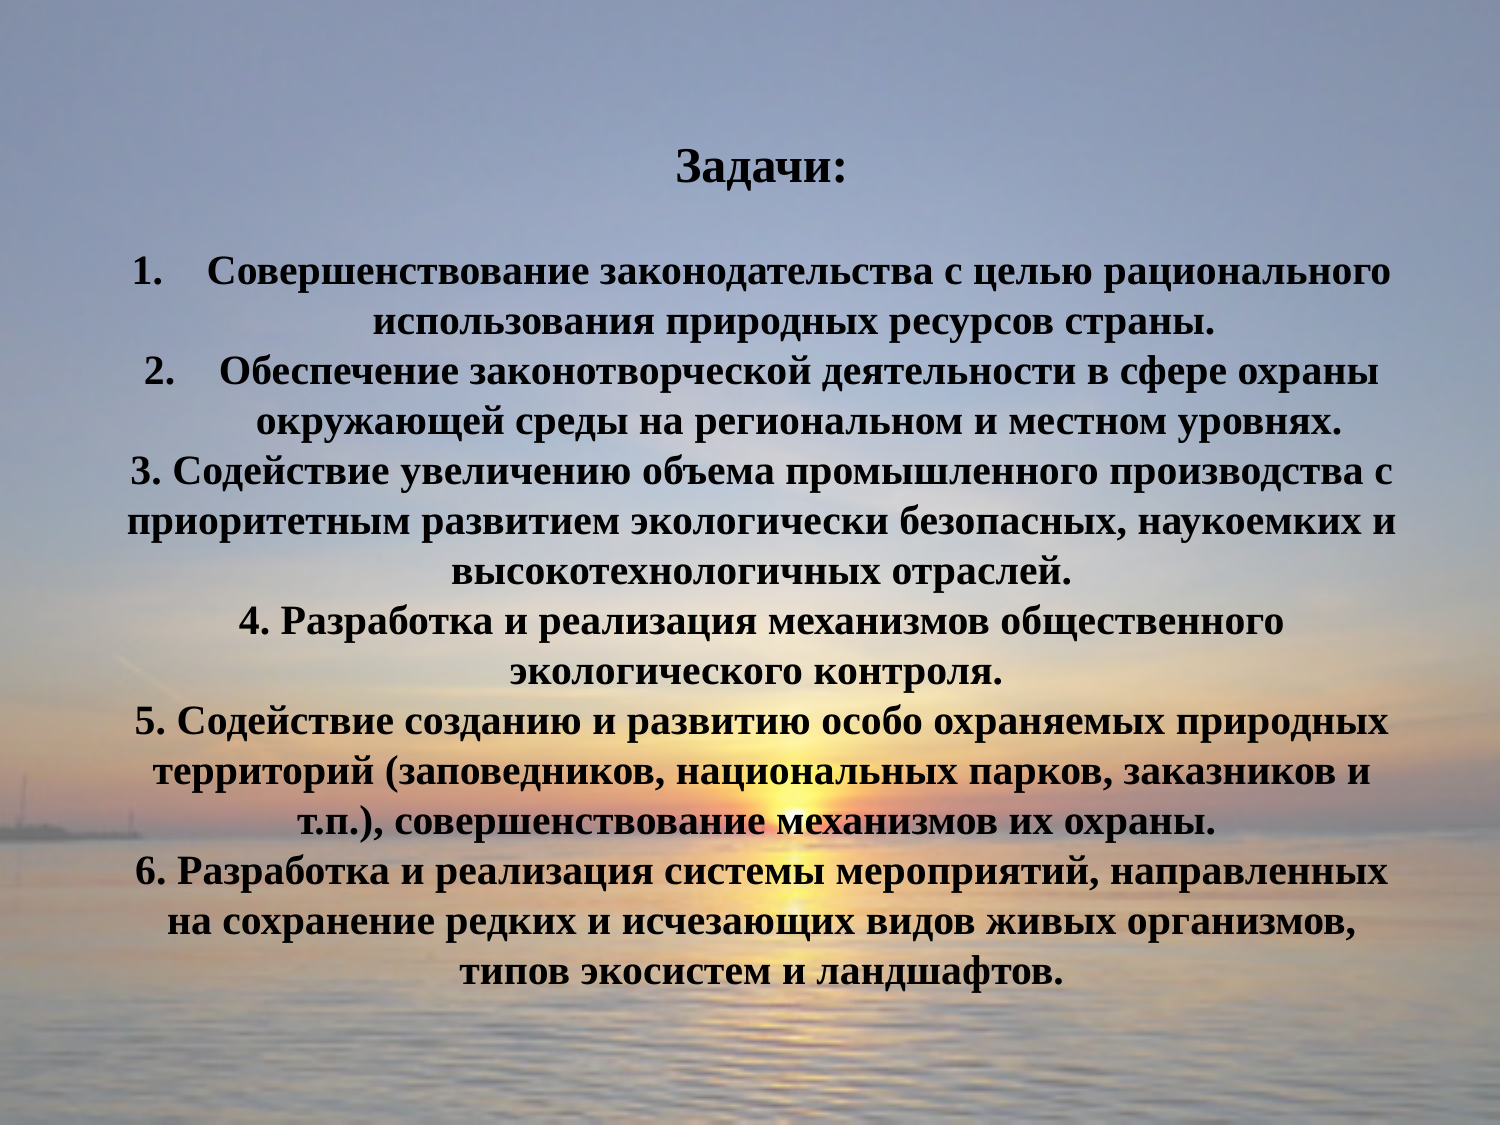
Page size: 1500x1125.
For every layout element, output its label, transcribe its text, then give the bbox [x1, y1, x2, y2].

text_box Задачи: Совершенствование законодательства с целью рационального использования природных ресурсов страны. Обеспечение законотворческой деятельности в сфере охраны окружающей среды на региональном и местном уровнях. 3. Содействие увеличению объема промышленного производства с приоритетным развитием экологически безопасных, наукоемких и высокотехнологичных отраслей. 4. Разработка и реализация механизмов общественного экологического контроля. 5. Содействие созданию и развитию особо охраняемых природных территорий (заповедников, национальных парков, заказников и т.п.), совершенствование механизмов их охраны. 6. Разработка и реализация системы мероприятий, направленных на сохранение редких и исчезающих видов живых организмов, типов экосистем и ландшафтов. [112, 125, 1412, 1001]
